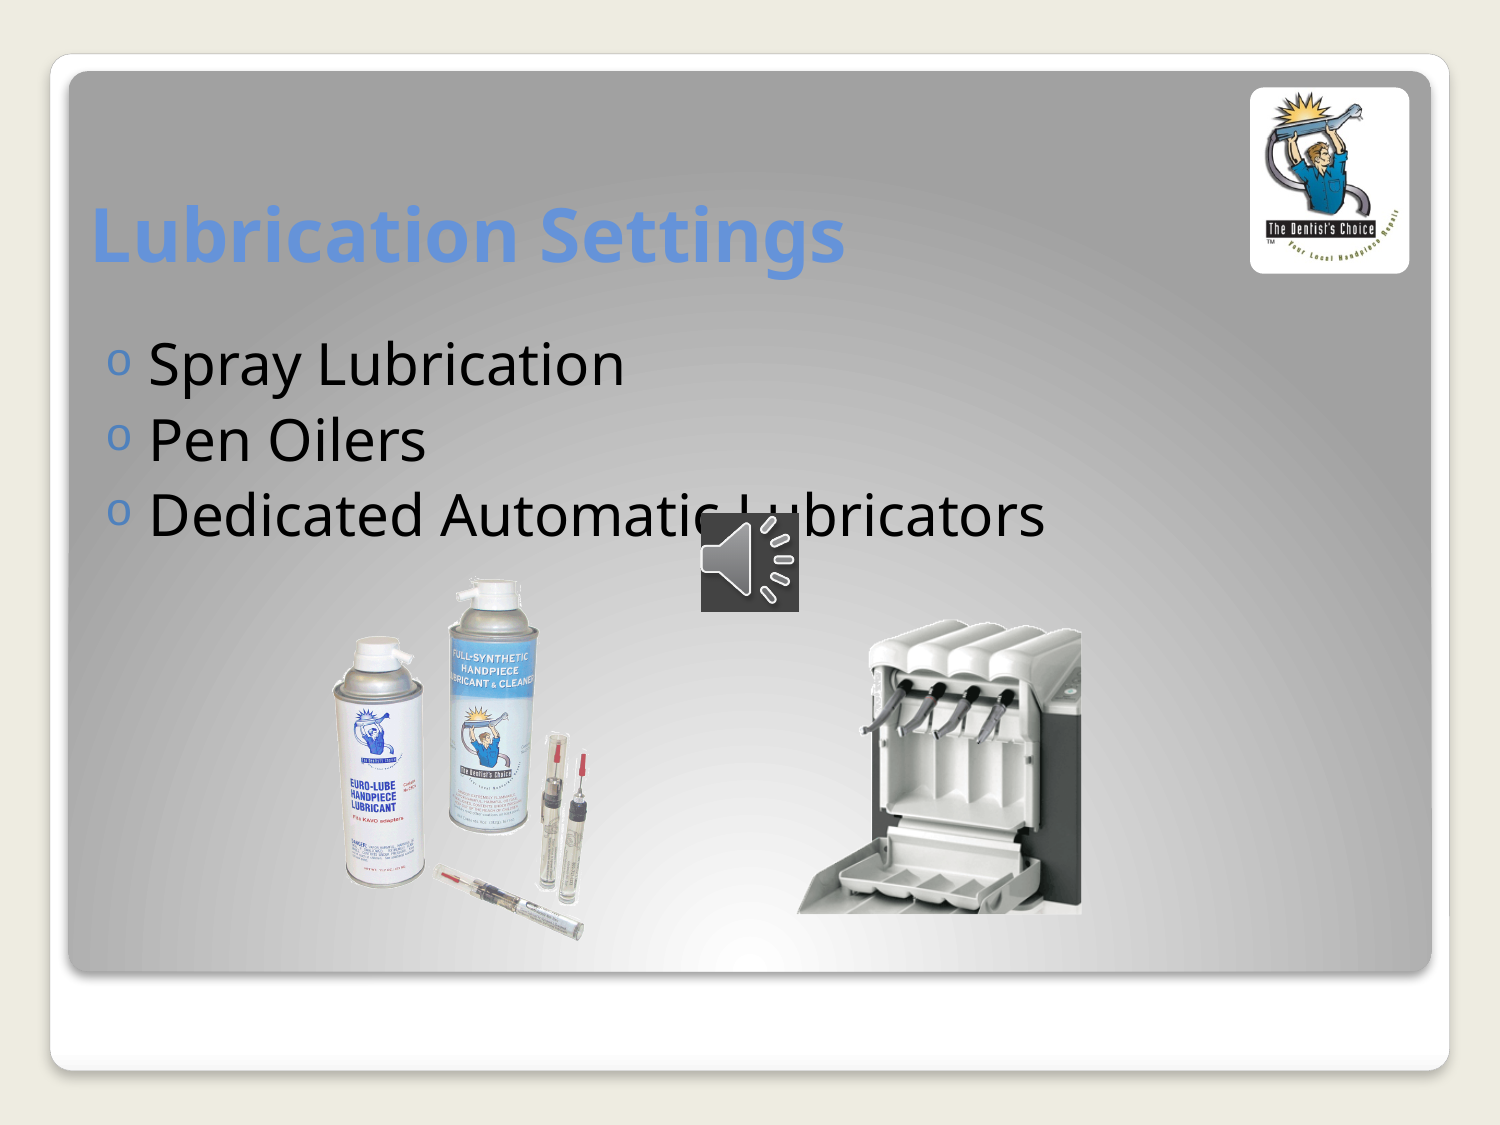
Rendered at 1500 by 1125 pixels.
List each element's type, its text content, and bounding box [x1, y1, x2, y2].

list Spray Lubrication Pen Oilers Dedicated Automatic Lubricators [75, 312, 1418, 774]
title Lubrication Settings [1411, 112, 1418, 285]
picture [312, 562, 598, 951]
picture [699, 512, 1099, 922]
title Lubrication Settings [75, 112, 1248, 285]
picture [1249, 87, 1410, 274]
